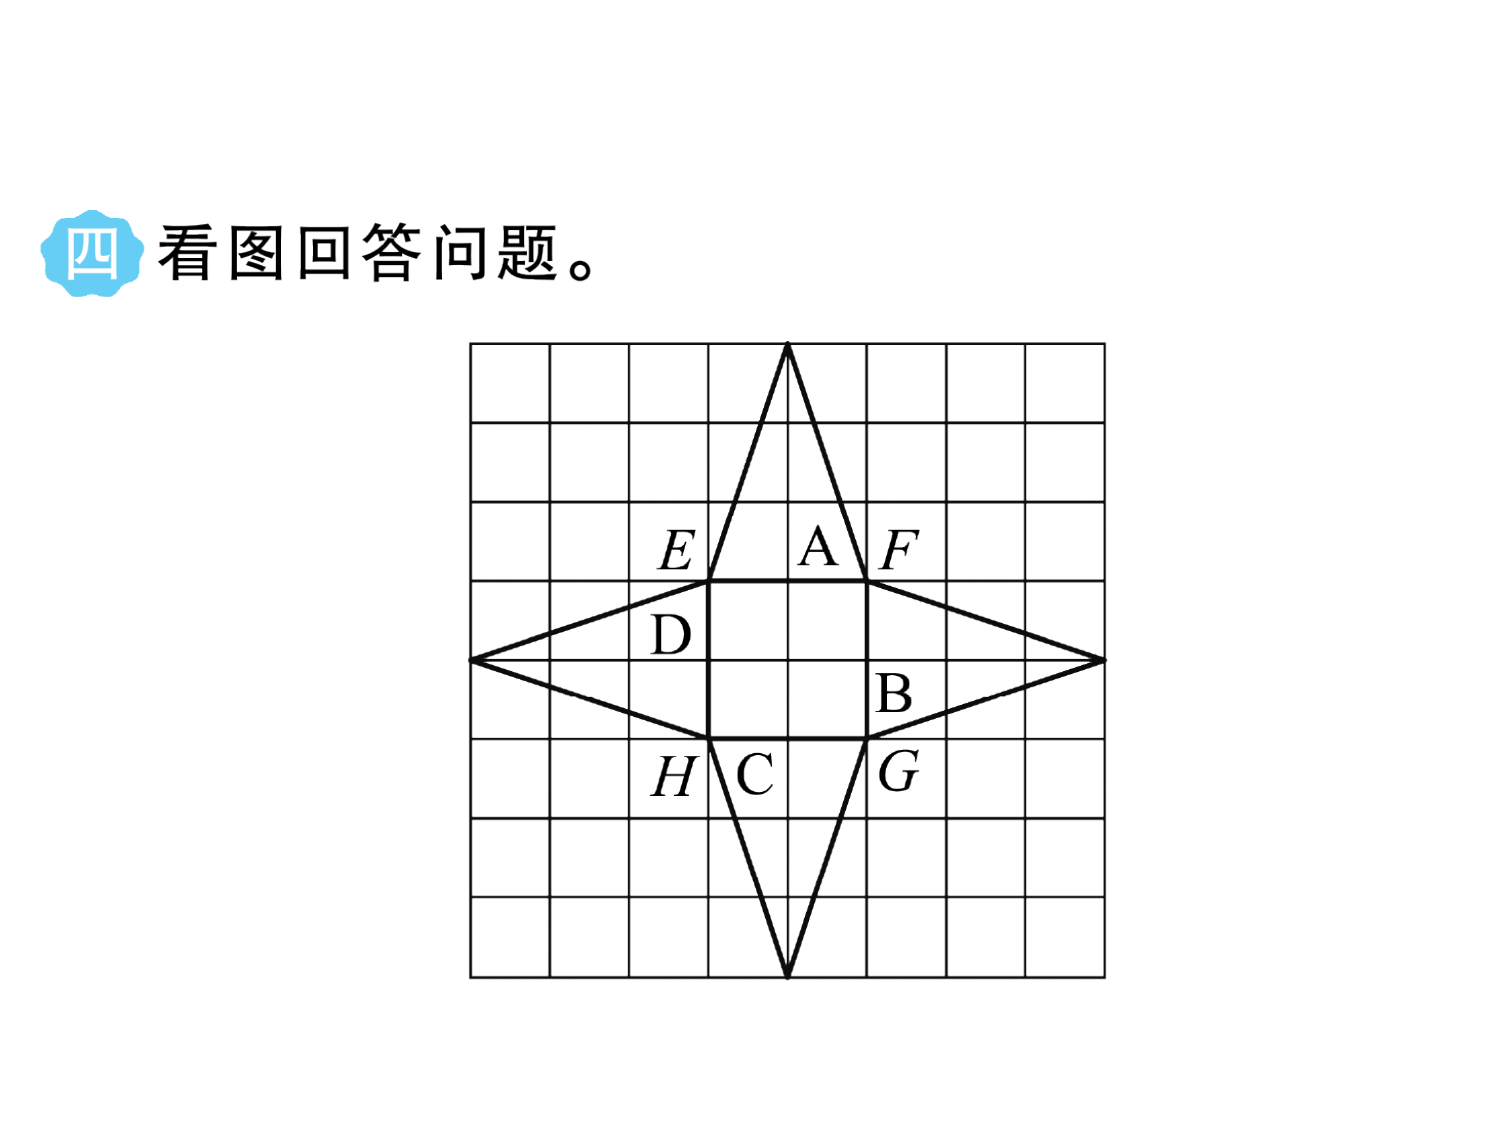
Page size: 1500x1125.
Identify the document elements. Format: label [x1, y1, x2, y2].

picture [35, 177, 1453, 1000]
